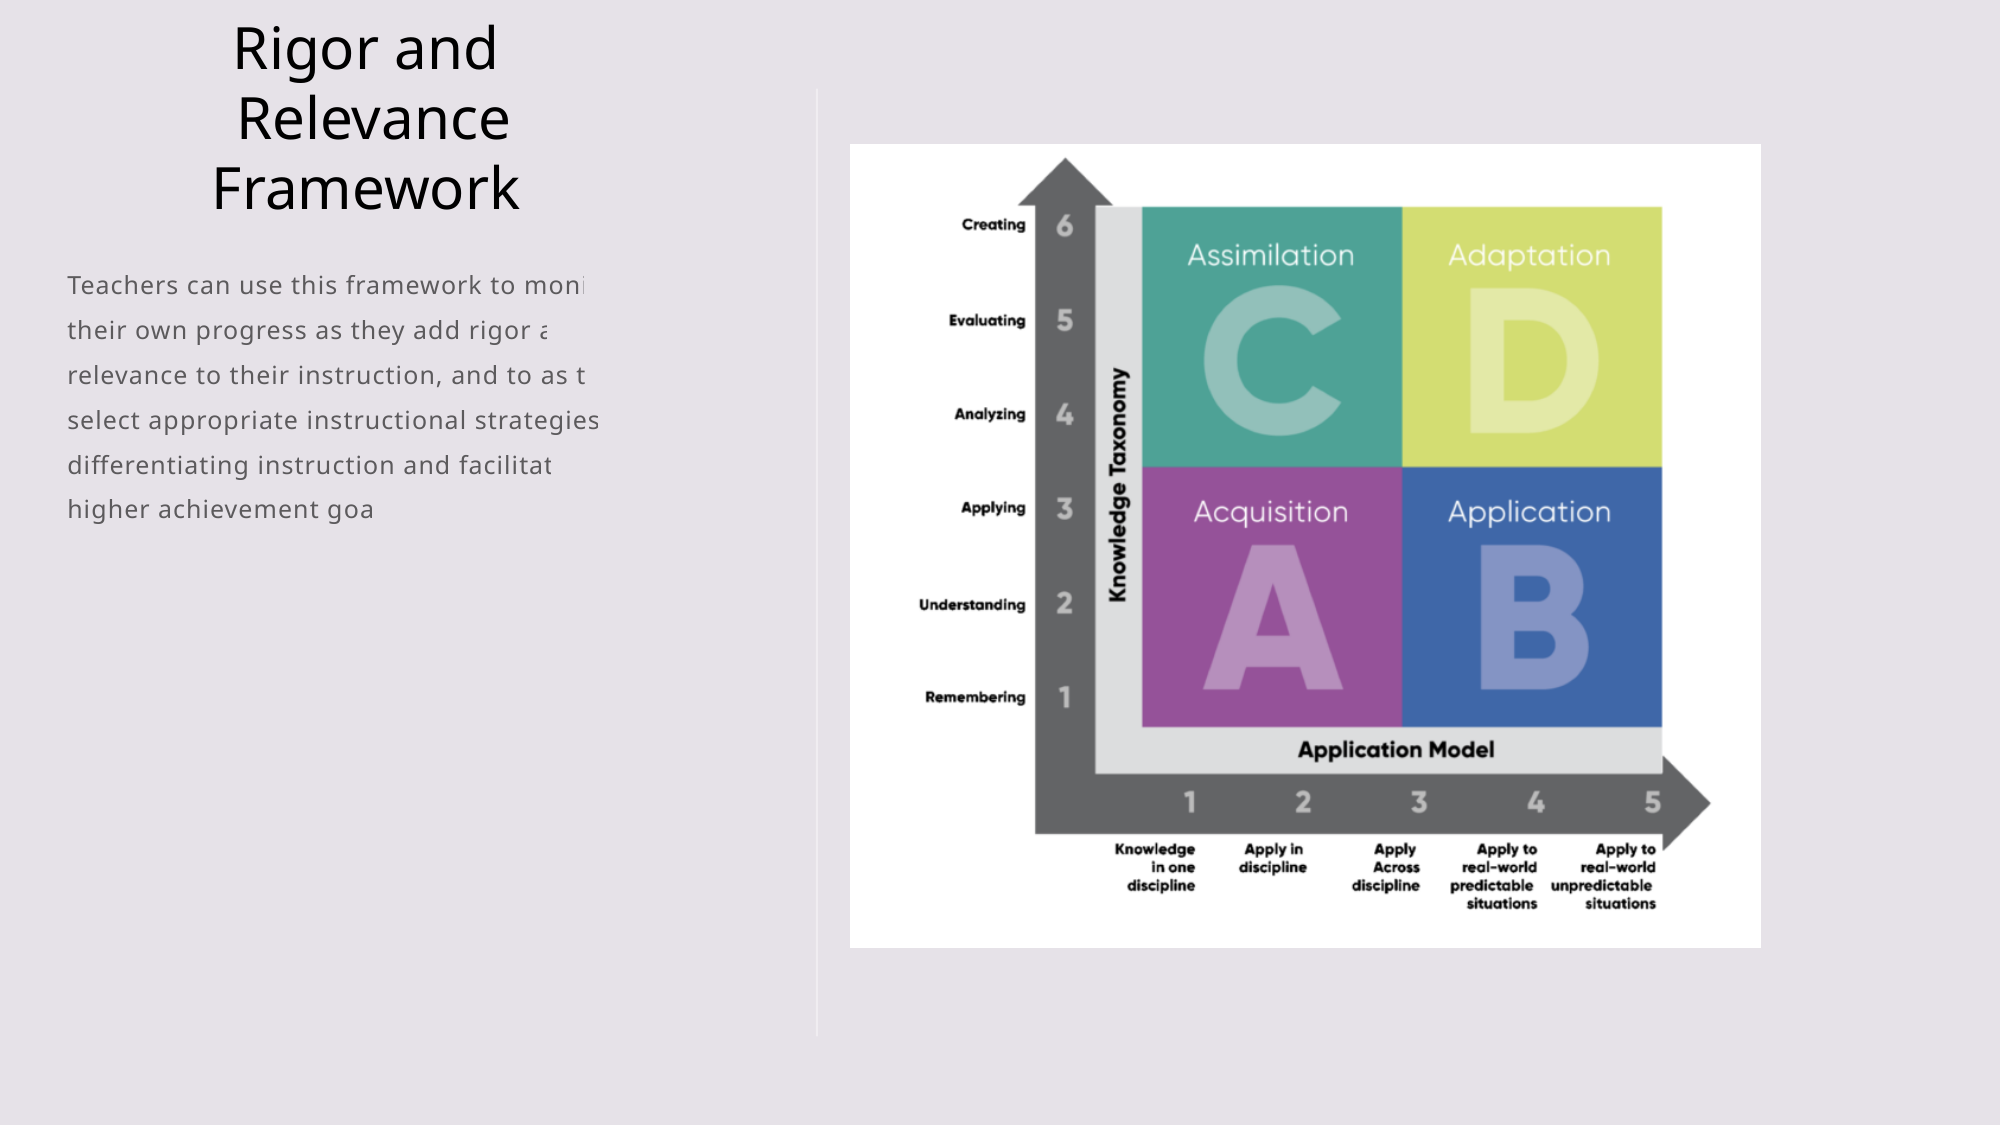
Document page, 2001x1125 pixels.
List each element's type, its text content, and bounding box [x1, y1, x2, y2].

list Teachers can use this framework to monitor their own progress as they add rigor and relevance to their instruction, and to as they select appropriate instructional strategies for differentiating instruction and facilitating higher achievement goals. [52, 247, 695, 759]
title Rigor and Relevance Framework [83, 1, 664, 229]
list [850, 144, 1761, 949]
